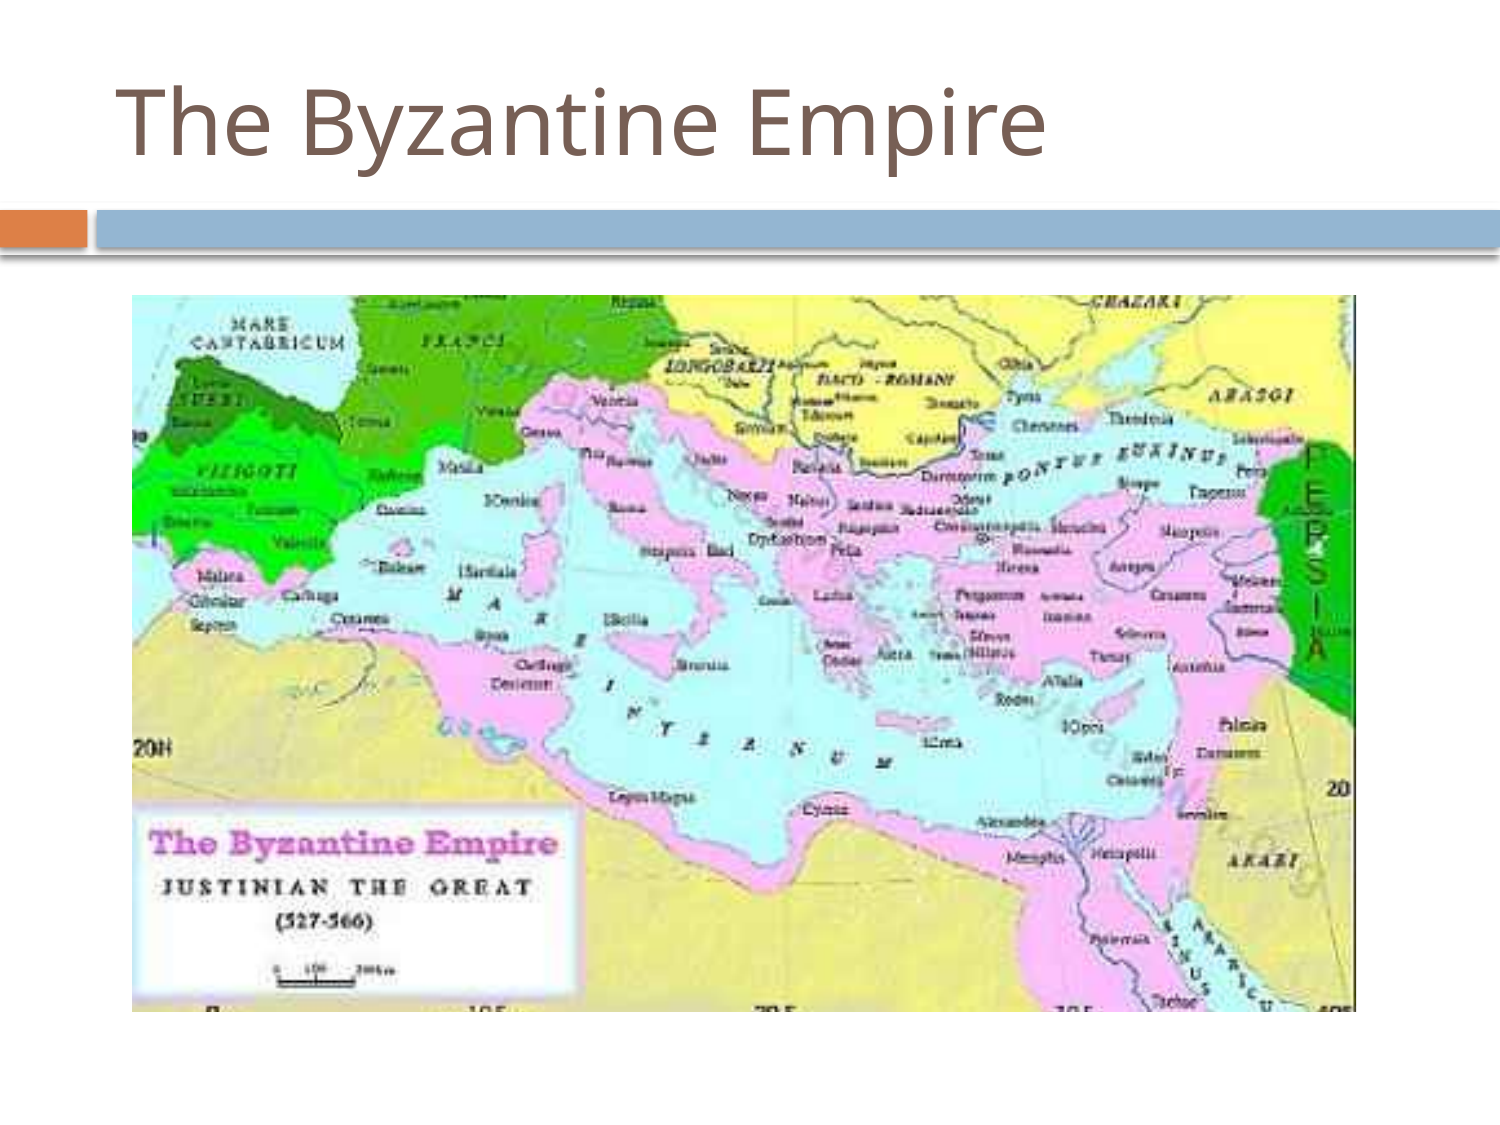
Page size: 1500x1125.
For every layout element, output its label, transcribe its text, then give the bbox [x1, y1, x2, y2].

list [131, 295, 1357, 1013]
title The Byzantine Empire [100, 37, 1438, 200]
